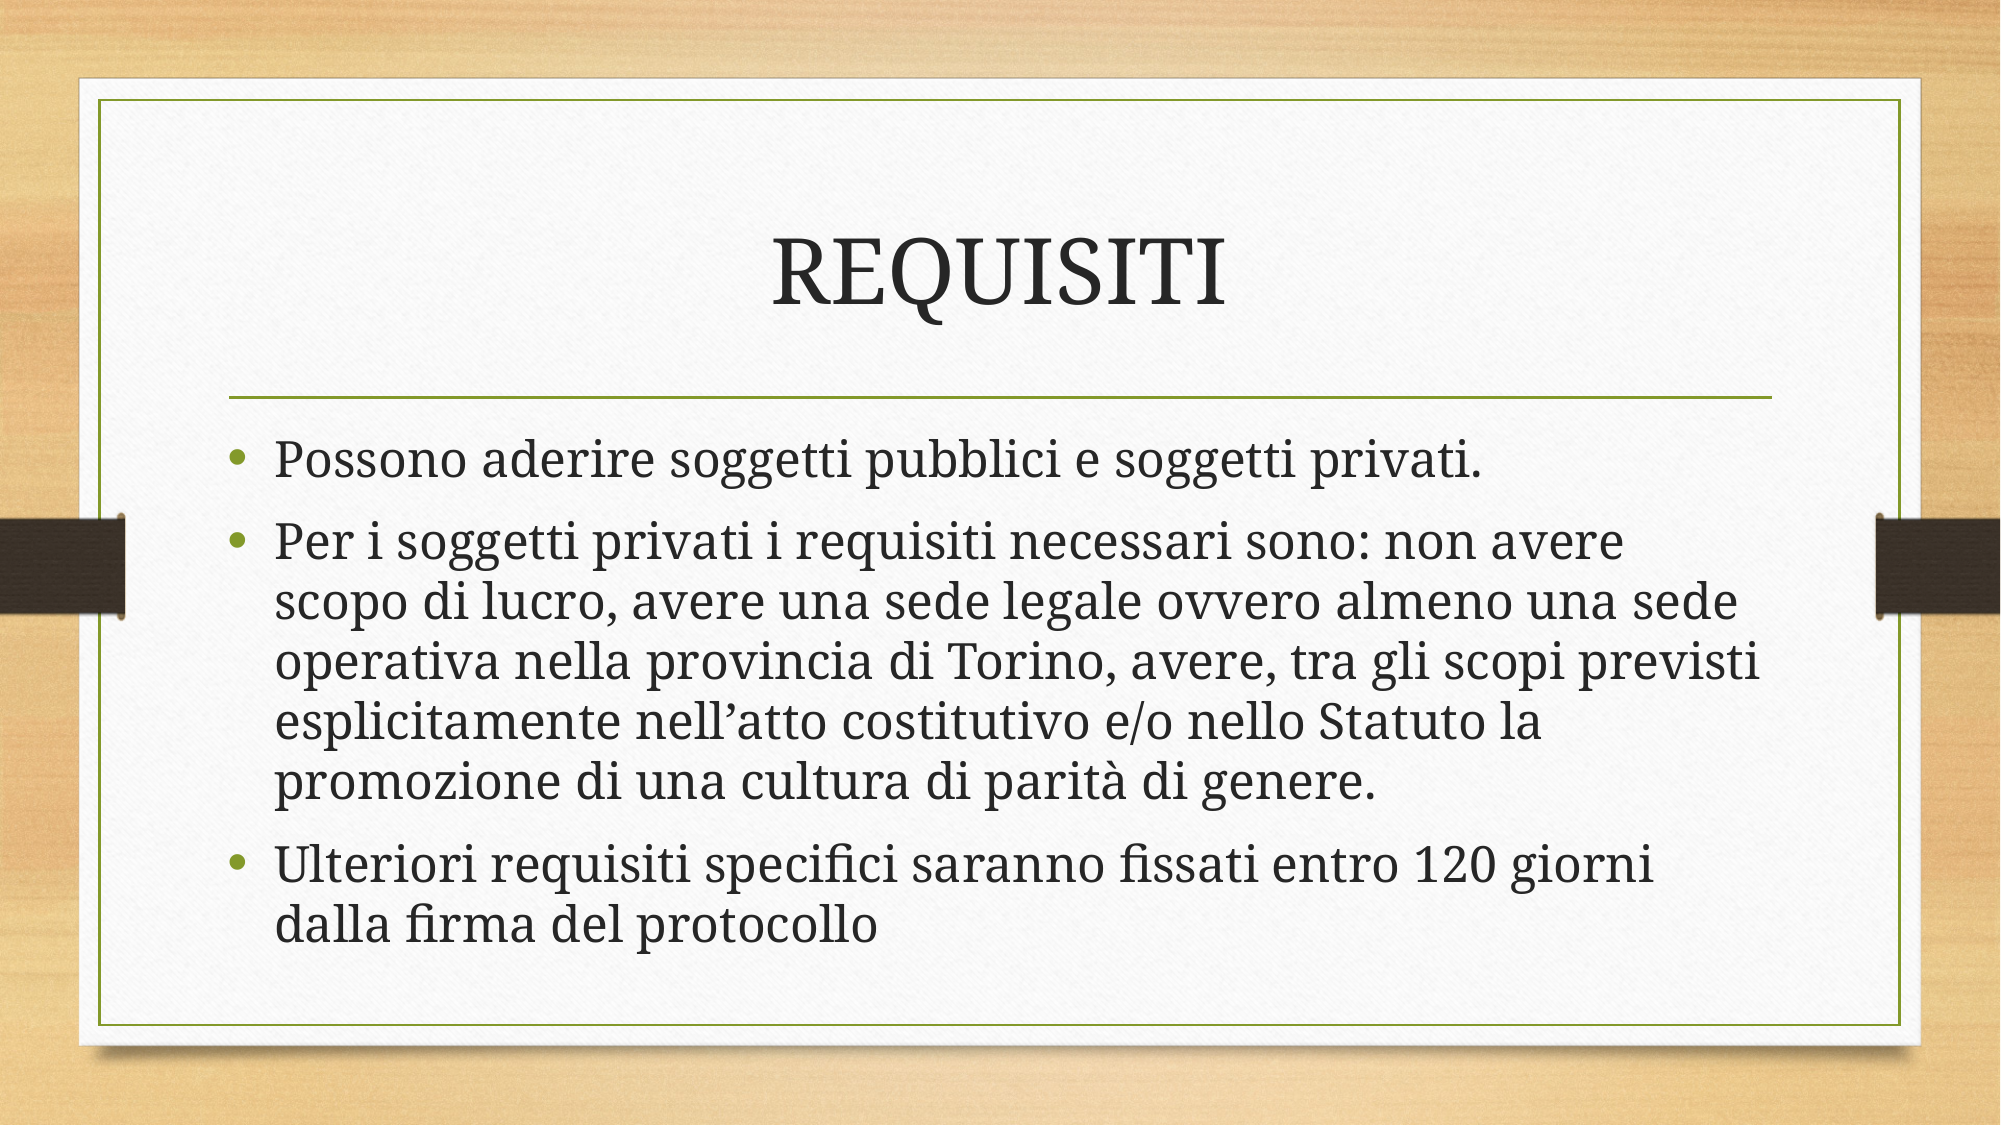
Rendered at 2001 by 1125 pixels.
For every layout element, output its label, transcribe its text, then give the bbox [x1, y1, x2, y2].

picture [0, 0, 2001, 1125]
title REQUISITI [212, 161, 1788, 375]
list Possono aderire soggetti pubblici e soggetti privati. Per i soggetti privati i requisiti necessari sono: non avere scopo di lucro, avere una sede legale ovvero almeno una sede operativa nella provincia di Torino, avere, tra gli scopi previsti esplicitamente nell’atto costitutivo e/o nello Statuto la promozione di una cultura di parità di genere. Ulteriori requisiti specifici saranno fissati entro 120 giorni dalla firma del protocollo [212, 419, 1788, 964]
